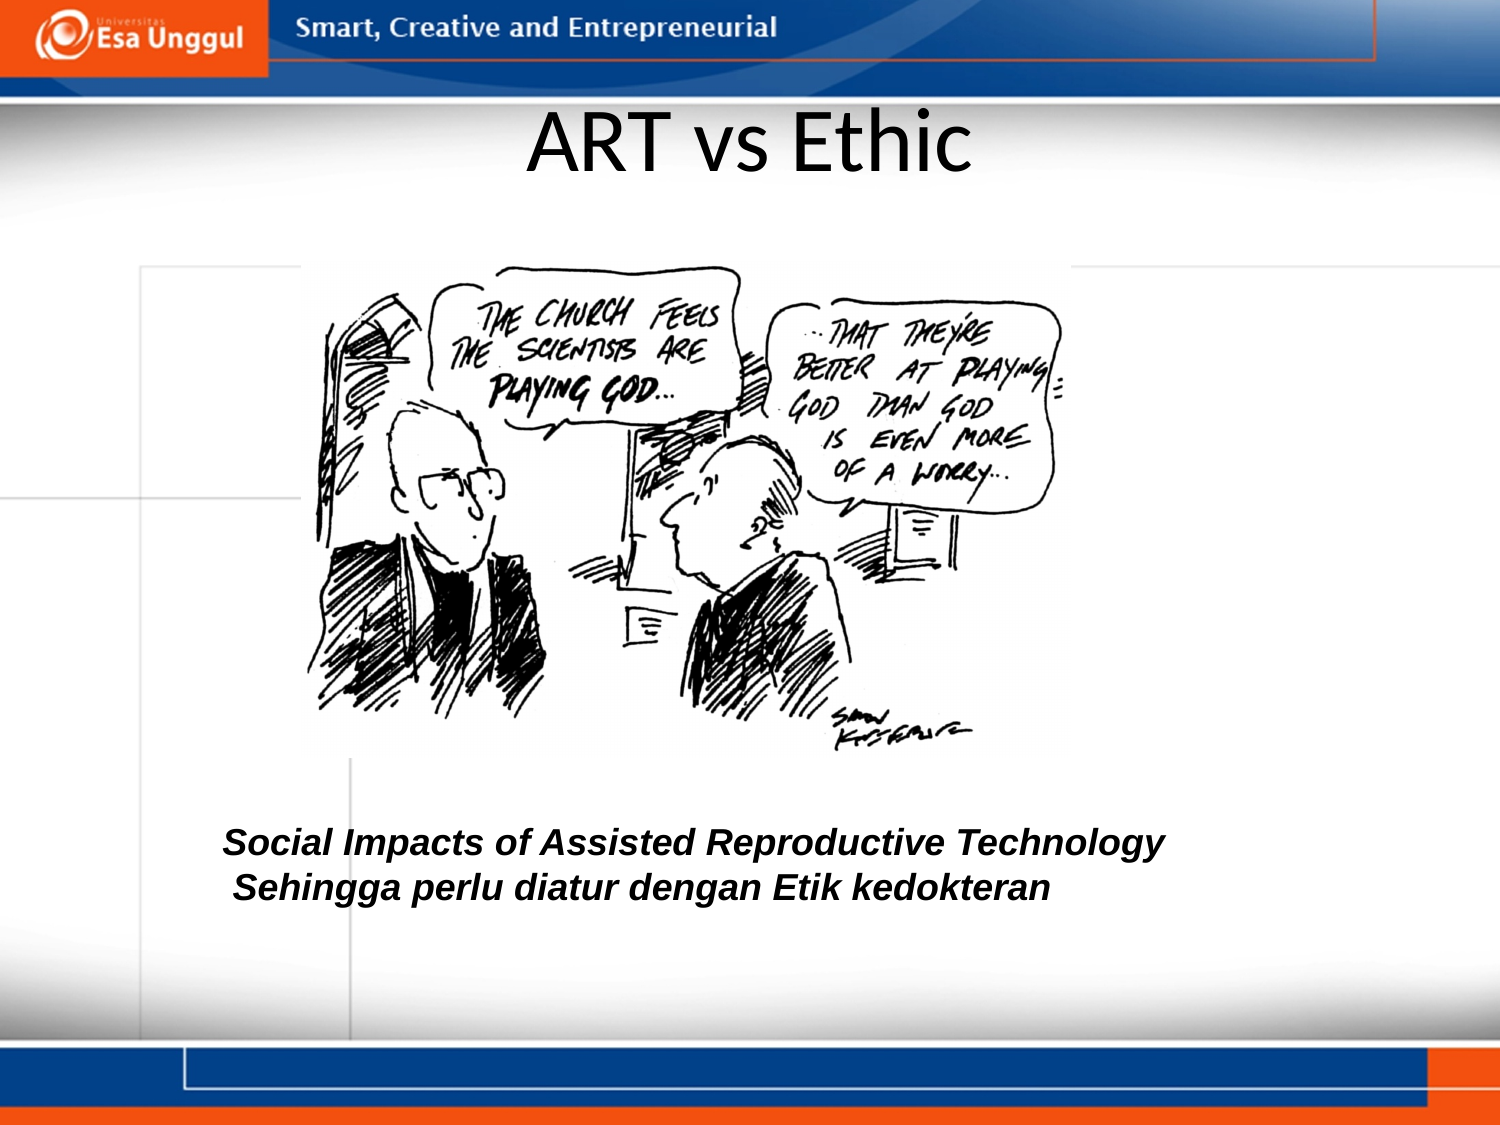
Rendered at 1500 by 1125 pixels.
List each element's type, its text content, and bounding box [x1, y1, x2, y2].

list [301, 260, 1071, 758]
picture [0, 0, 1500, 1125]
title ART vs Ethic [75, 40, 1425, 229]
text_box Social Impacts of Assisted Reproductive Technology Sehingga perlu diatur dengan Etik kedokteran [207, 810, 1276, 916]
